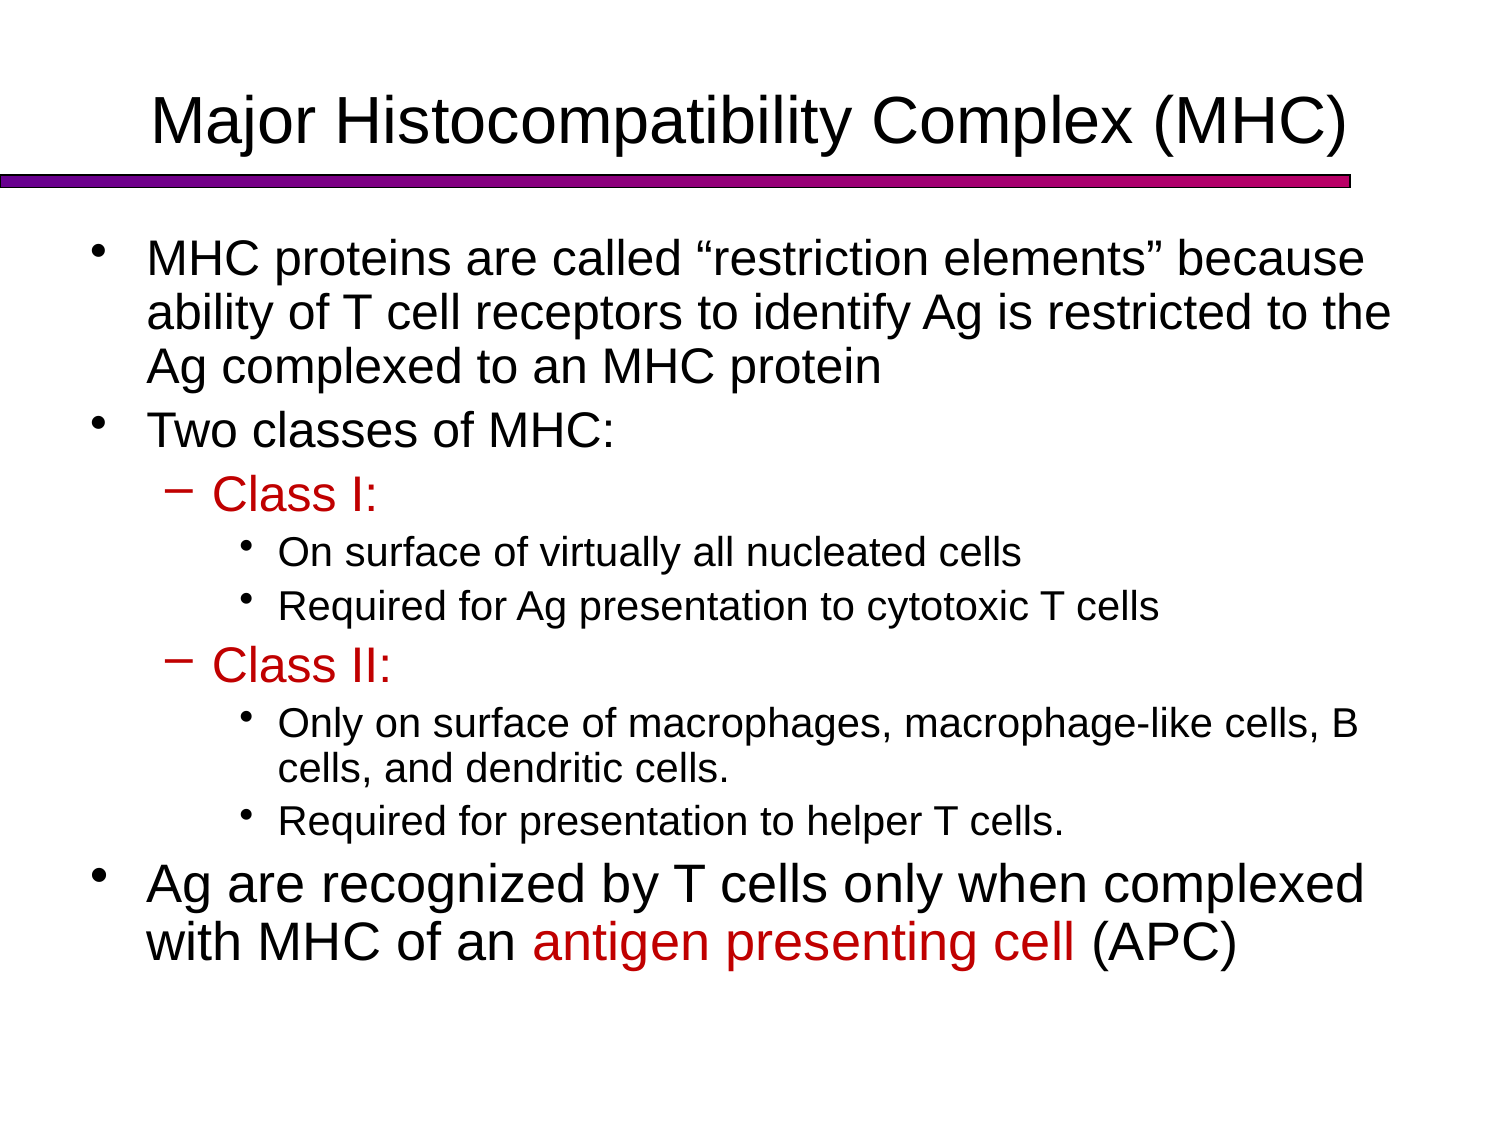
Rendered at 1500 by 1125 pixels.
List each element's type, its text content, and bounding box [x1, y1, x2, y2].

title Major Histocompatibility Complex (MHC) [74, 45, 1426, 188]
text_box [0, 174, 1350, 188]
list MHC proteins are called “restriction elements” because ability of T cell receptors to identify Ag is restricted to the Ag complexed to an MHC protein Two classes of MHC: Class I: On surface of virtually all nucleated cells Required for Ag presentation to cytotoxic T cells Class II: Only on surface of macrophages, macrophage-like cells, B cells, and dendritic cells. Required for presentation to helper T cells. Ag are recognized by T cells only when complexed with MHC of an antigen presenting cell (APC) [74, 224, 1426, 1001]
